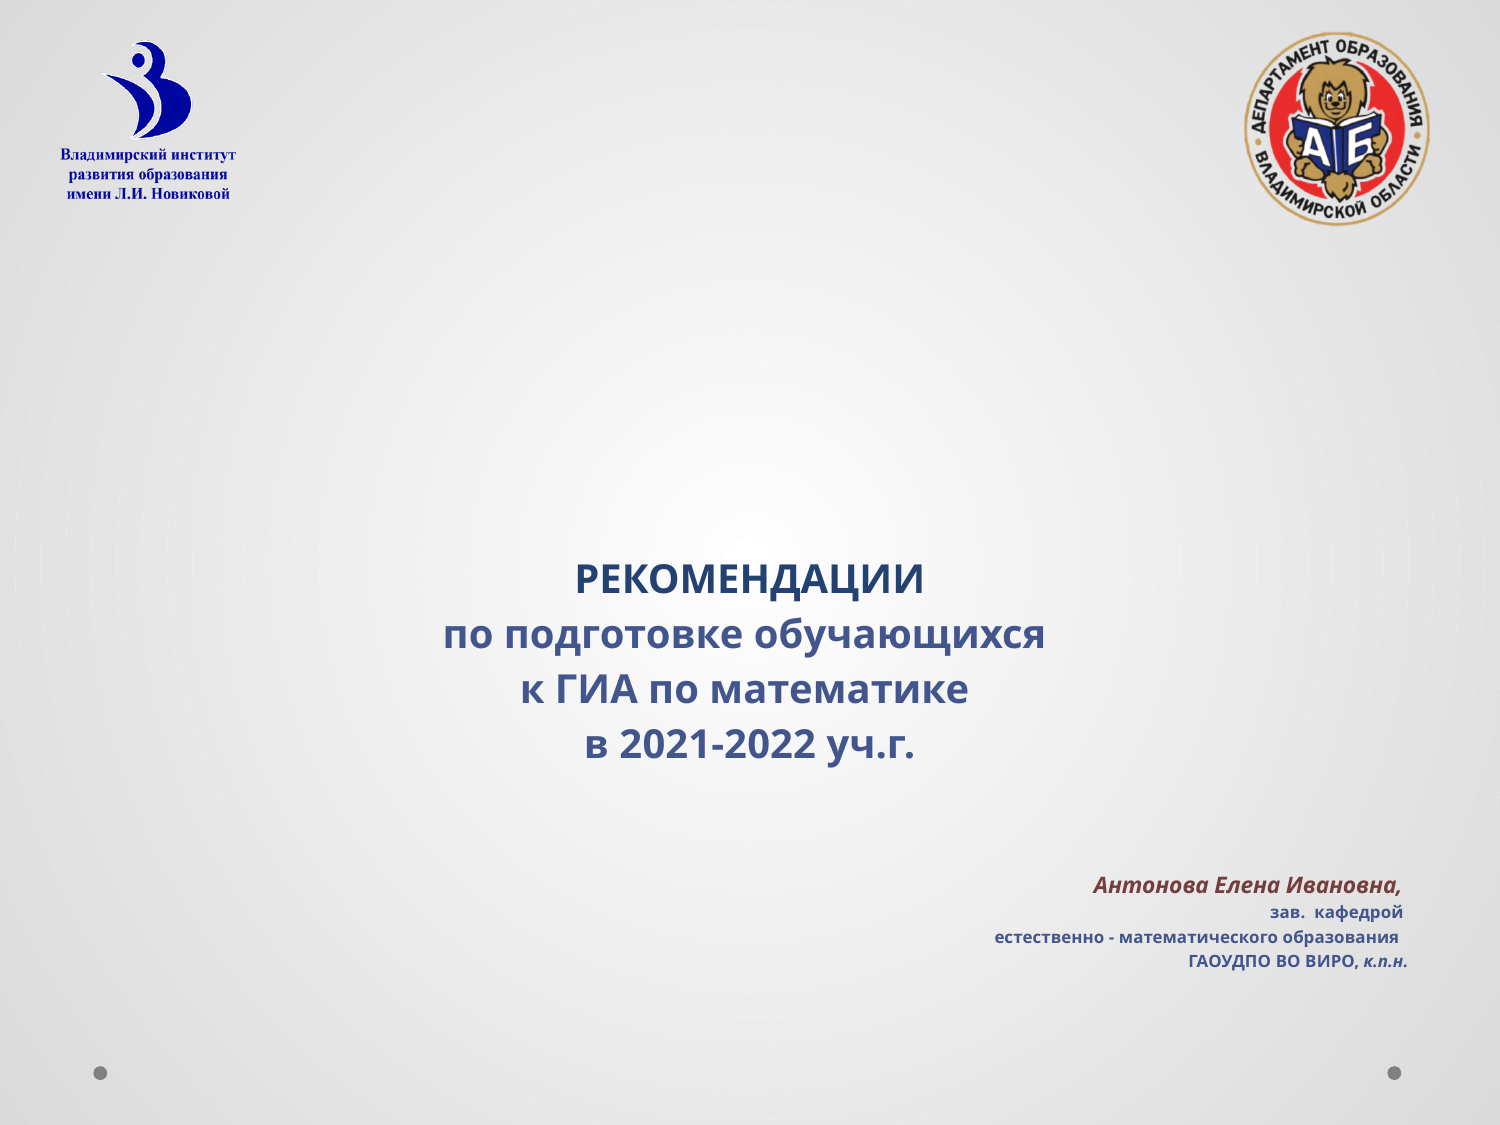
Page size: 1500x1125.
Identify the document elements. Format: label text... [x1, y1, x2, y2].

picture [1233, 18, 1448, 244]
subtitle Антонова Елена Ивановна, зав. кафедрой естественно - математического образования ГАОУДПО ВО ВИРО, к.п.н. [761, 857, 1424, 1047]
picture [52, 29, 243, 209]
title РЕКОМЕНДАЦИИ по подготовке обучающихся к ГИА по математике в 2021-2022 уч.г. [112, 160, 1388, 823]
